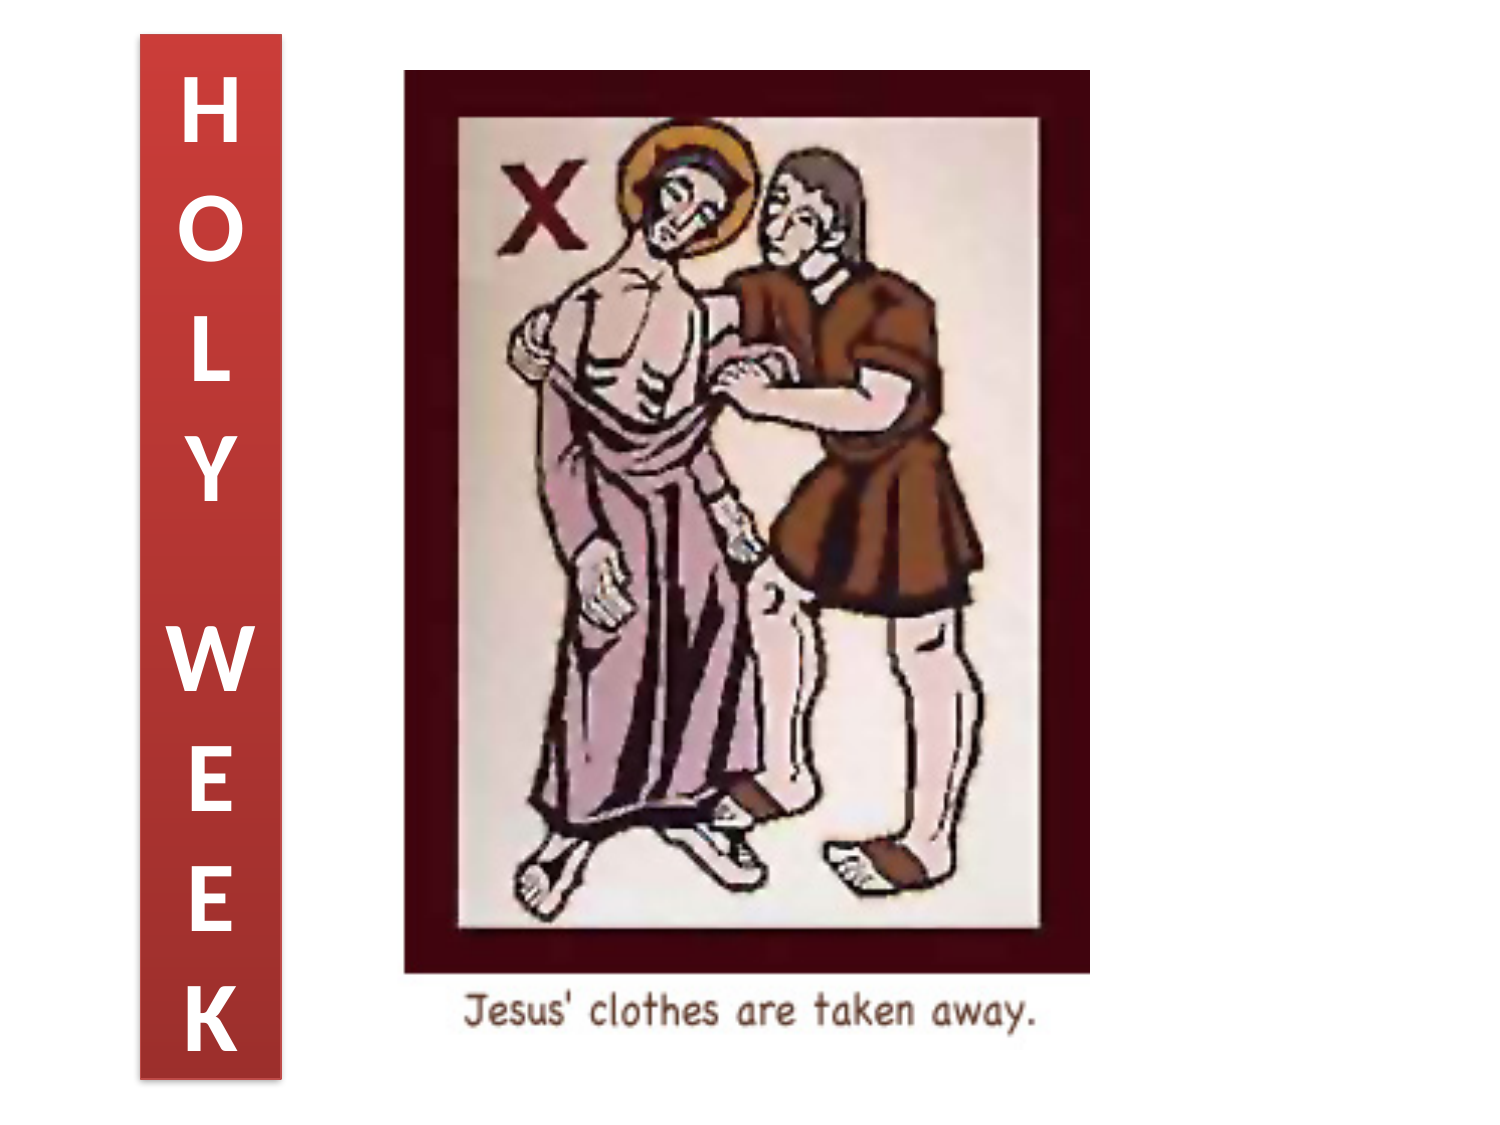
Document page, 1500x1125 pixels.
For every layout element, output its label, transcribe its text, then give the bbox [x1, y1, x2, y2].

text_box H O L Y W E E K [140, 34, 282, 1080]
picture [351, 70, 1091, 1050]
